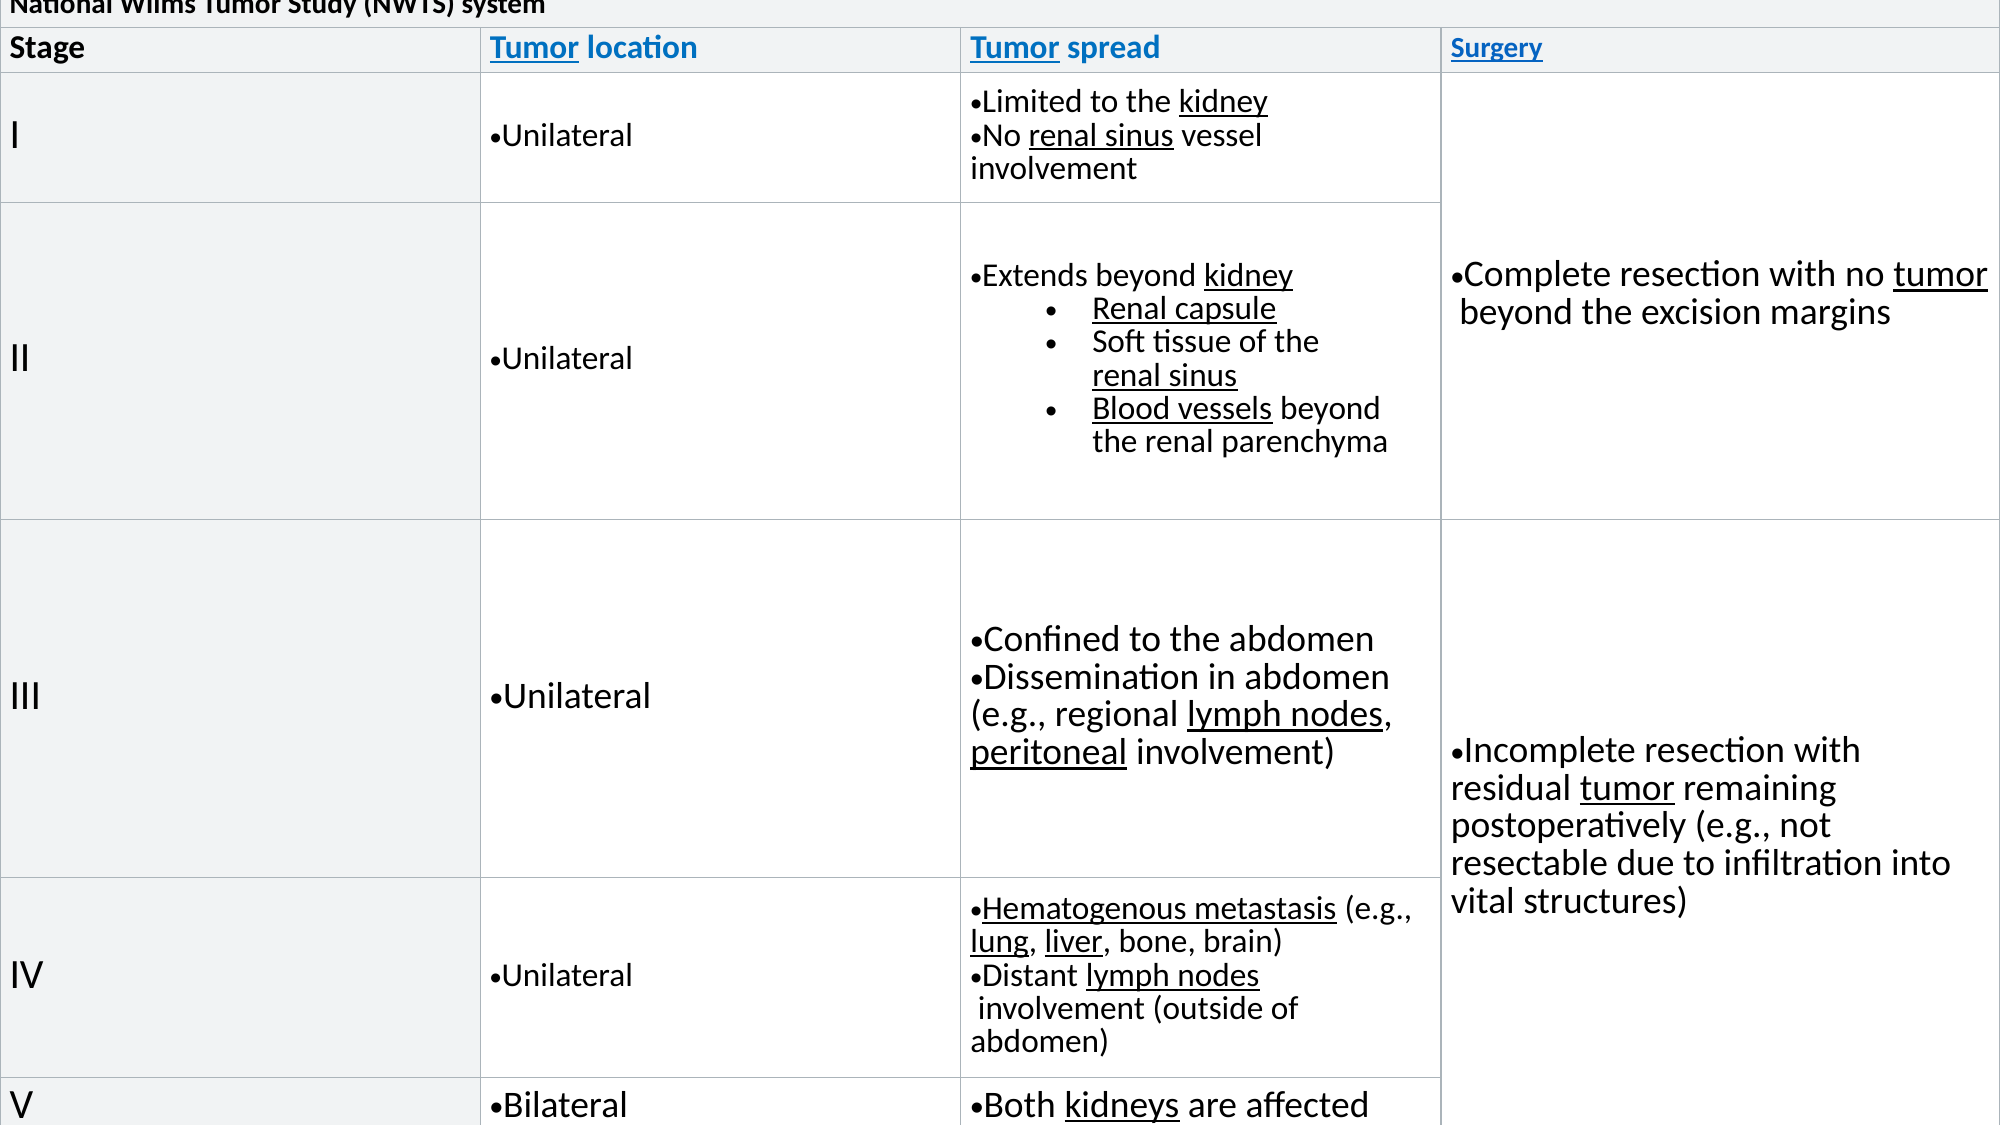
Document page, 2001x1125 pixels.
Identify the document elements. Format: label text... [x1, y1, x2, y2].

table_cell Bilateral [481, 1078, 960, 1125]
table_cell Unilateral [481, 878, 960, 1077]
table_cell Stage [1, 28, 480, 72]
table_cell Confined to the abdomen Dissemination in abdomen (e.g., regional lymph nodes, peritoneal involvement) [961, 520, 1440, 877]
table_cell Limited to the kidney No renal sinus vessel involvement [961, 73, 1440, 202]
table_cell Tumor spread [961, 28, 1440, 72]
table_cell Surgery [1442, 28, 1999, 72]
table_cell IV [1, 878, 480, 1077]
table_cell Unilateral [481, 520, 960, 877]
table_cell Unilateral [481, 73, 960, 202]
table_header National Wilms Tumor Study (NWTS) system [1, 0, 1999, 27]
table_cell Unilateral [481, 203, 960, 519]
table_cell Tumor location [481, 28, 960, 72]
table_cell V [1, 1078, 480, 1125]
table_cell III [1, 520, 480, 877]
table_cell I [1, 73, 480, 202]
table_cell Complete resection with no tumor beyond the excision margins [1442, 73, 1999, 519]
table_cell II [1, 203, 480, 519]
table_cell Both kidneys are affected [961, 1078, 1440, 1125]
table_cell Hematogenous metastasis (e.g., lung, liver, bone, brain) Distant lymph nodes involvement (outside of abdomen) [961, 878, 1440, 1077]
table_cell Extends beyond kidney Renal capsule Soft tissue of the renal sinus Blood vessels beyond the renal parenchyma [961, 203, 1440, 519]
table_cell Incomplete resection with residual tumor remaining postoperatively (e.g., not resectable due to infiltration into vital structures) [1442, 520, 1999, 1125]
